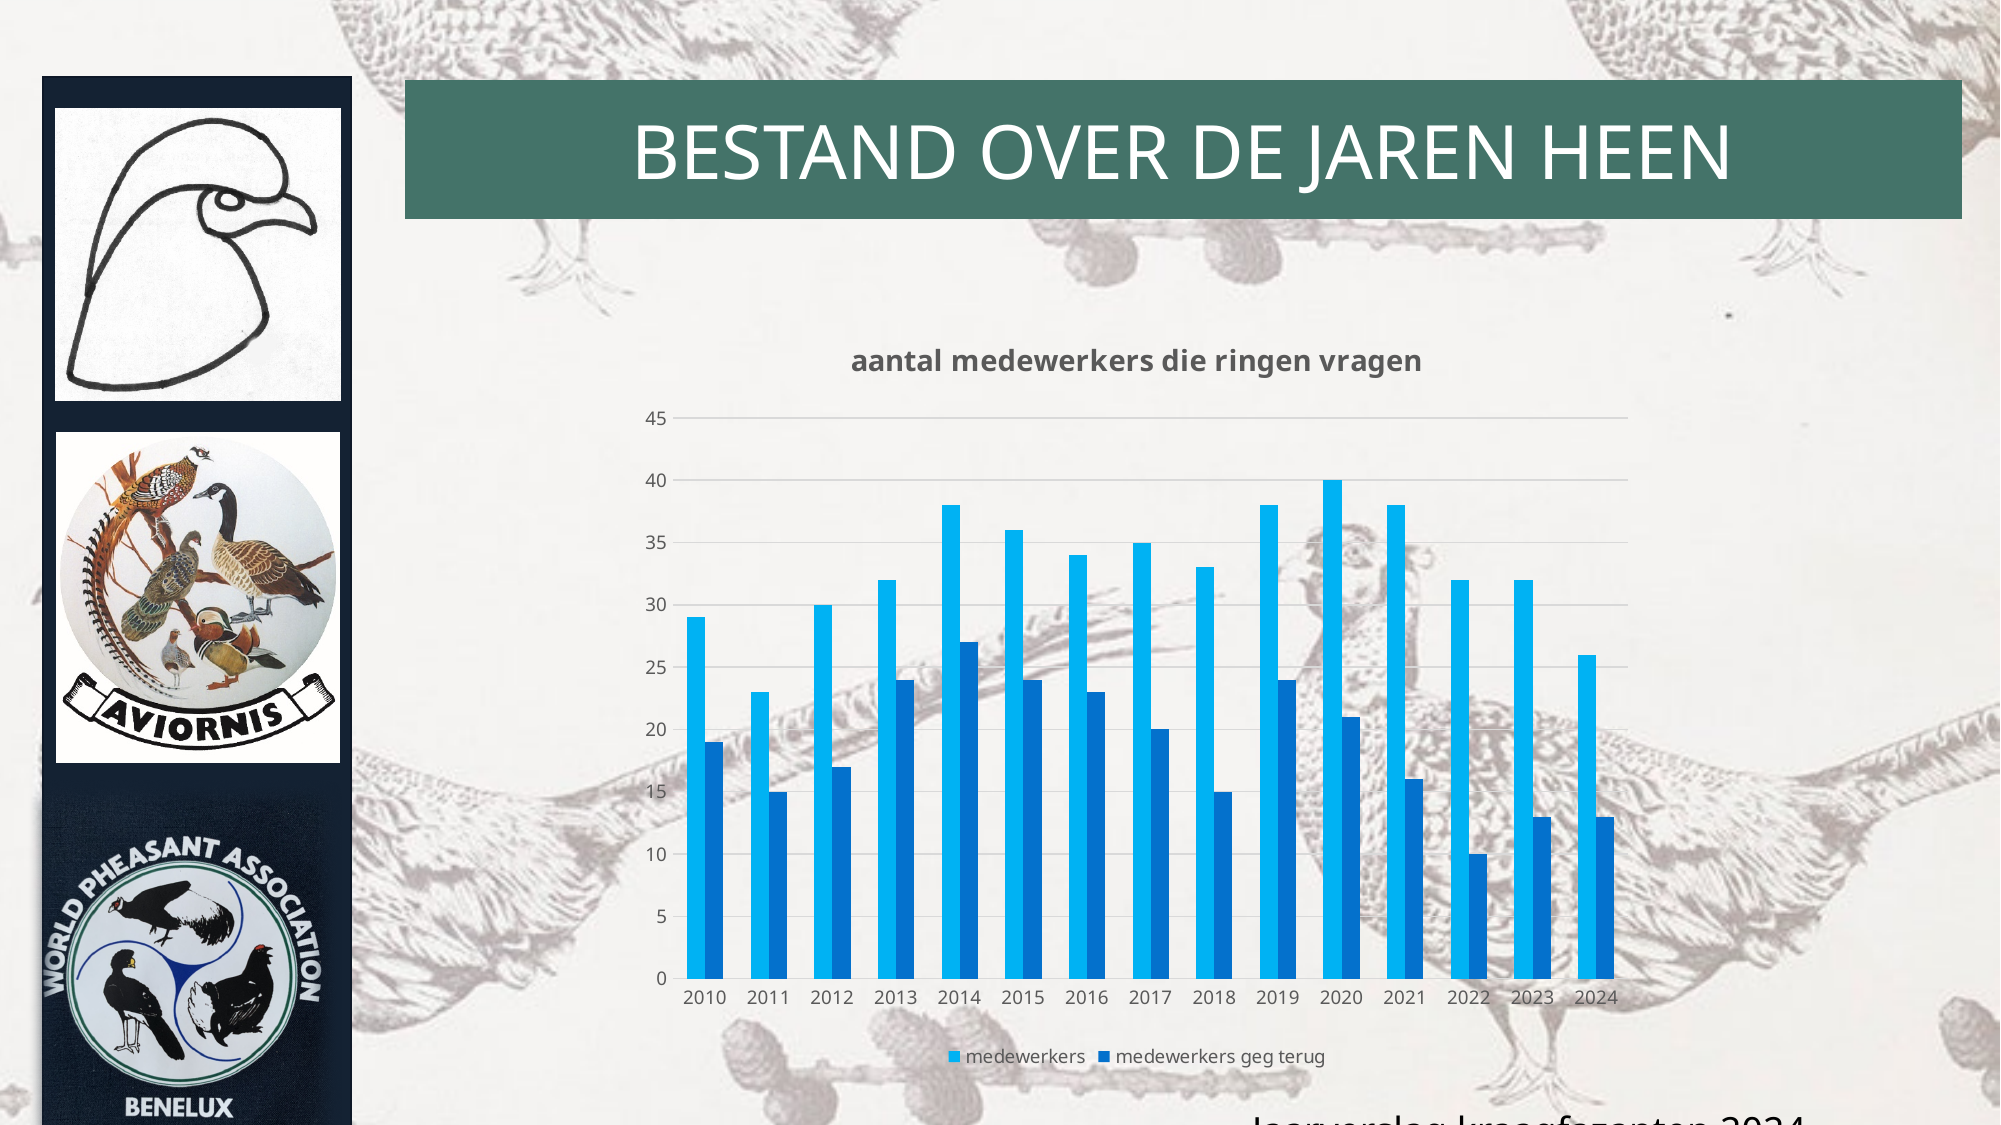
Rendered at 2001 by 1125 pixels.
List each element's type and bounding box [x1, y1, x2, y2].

picture [0, 0, 2000, 1125]
chart [624, 307, 1649, 1076]
